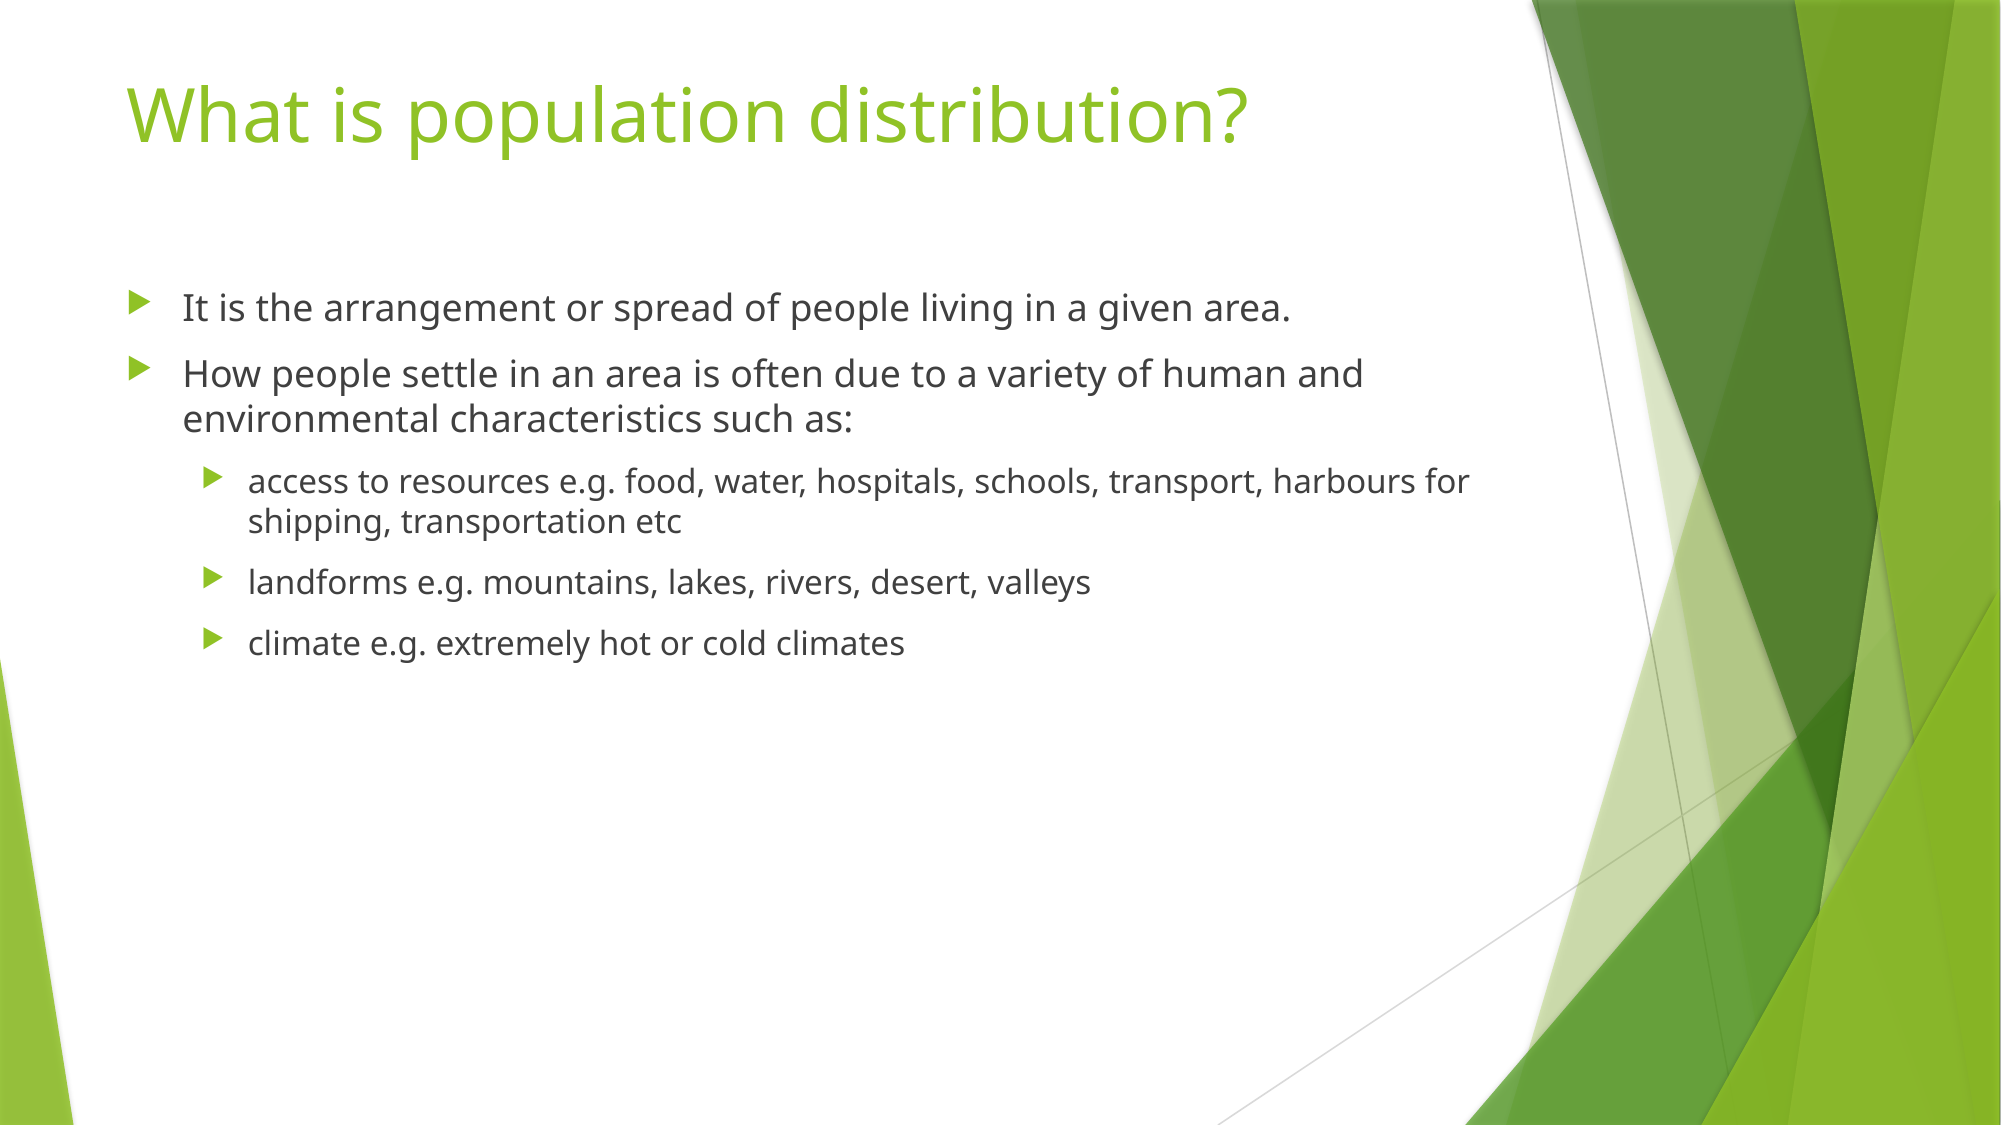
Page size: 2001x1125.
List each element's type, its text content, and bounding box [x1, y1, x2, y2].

list It is the arrangement or spread of people living in a given area. How people settle in an area is often due to a variety of human and environmental characteristics such as: access to resources e.g. food, water, hospitals, schools, transport, harbours for shipping, transportation etc landforms e.g. mountains, lakes, rivers, desert, valleys climate e.g. extremely hot or cold climates [111, 276, 1522, 914]
title What is population distribution? [111, 59, 1522, 276]
